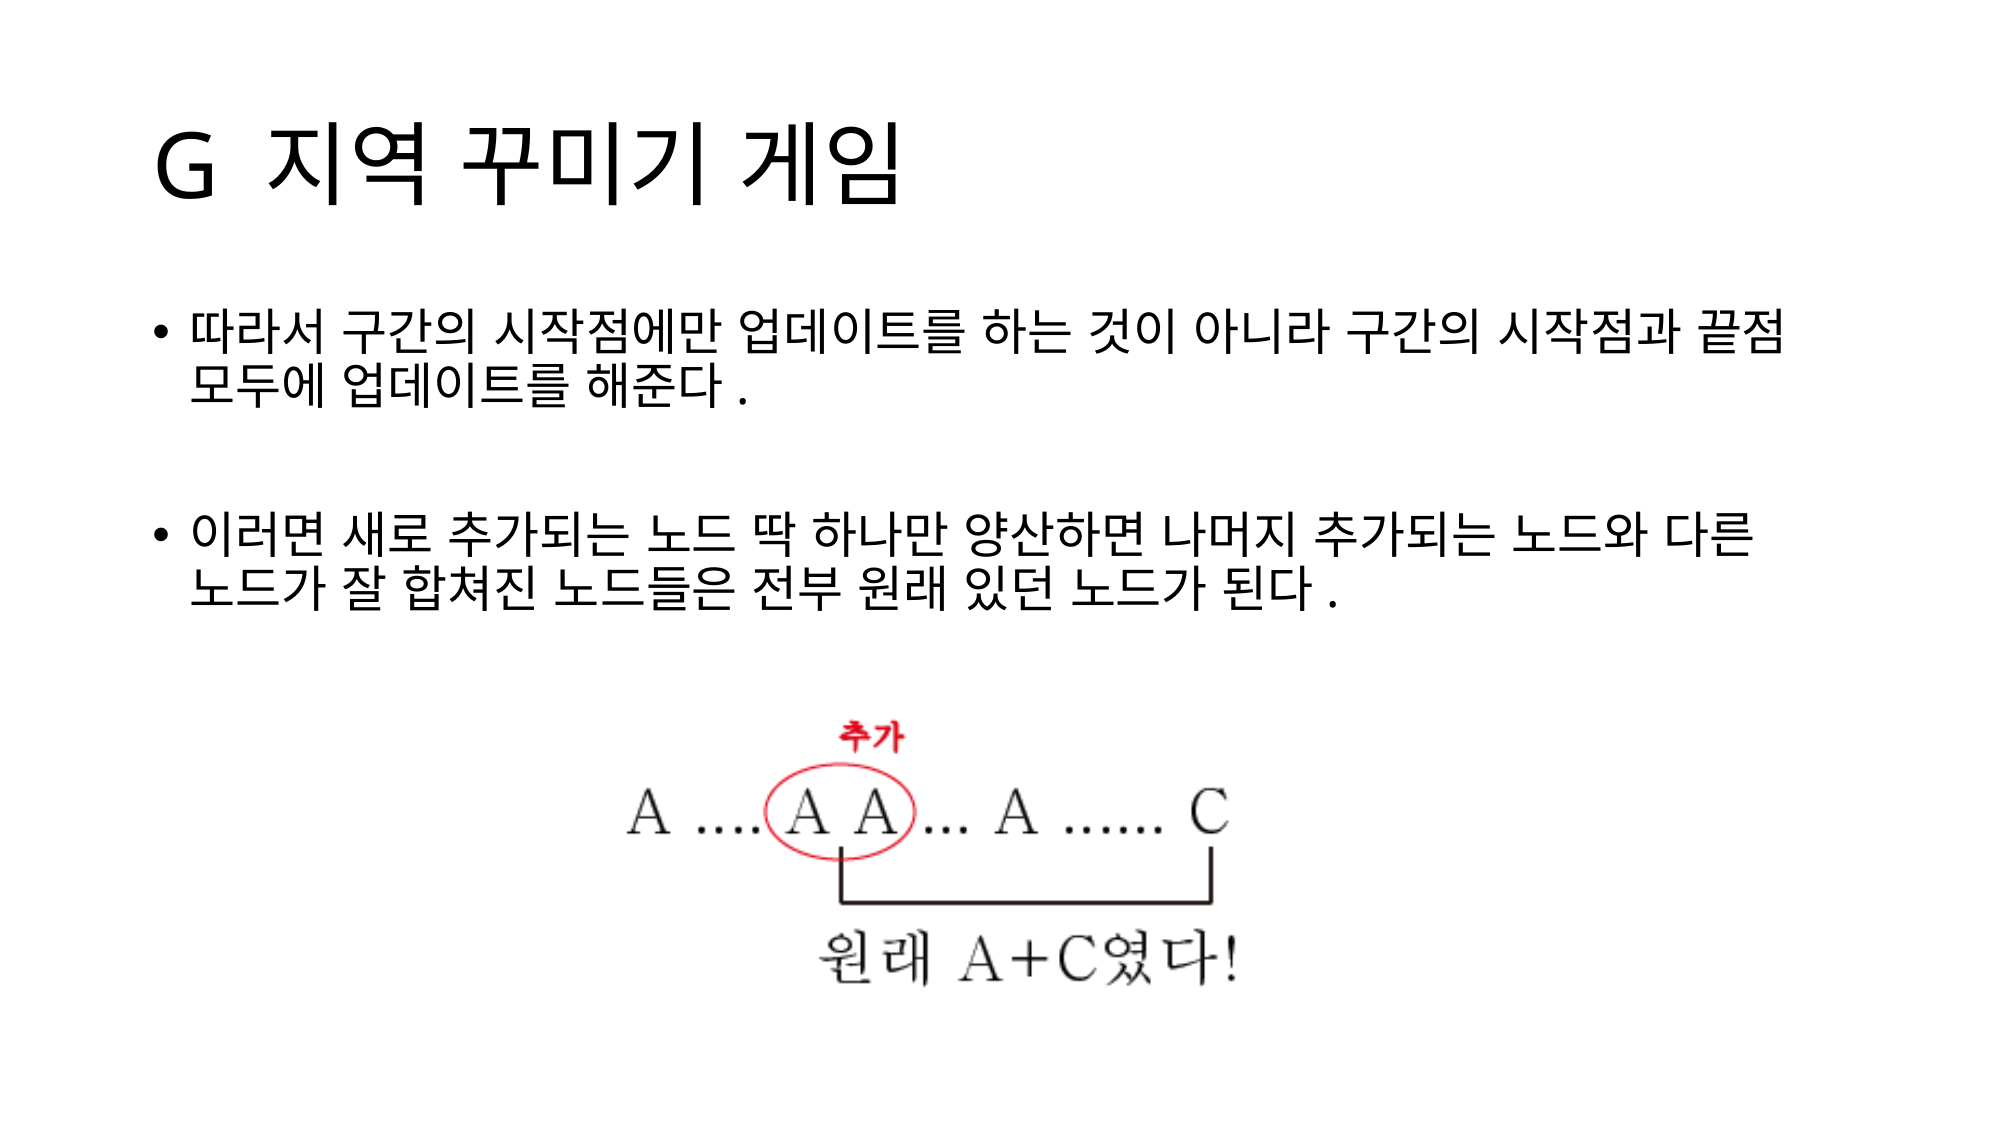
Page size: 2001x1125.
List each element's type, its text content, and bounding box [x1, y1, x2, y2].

list 따라서 구간의 시작점에만 업데이트를 하는 것이 아니라 구간의 시작점과 끝점 모두에 업데이트를 해준다. 이러면 새로 추가되는 노드 딱 하나만 양산하면 나머지 추가되는 노드와 다른 노드가 잘 합쳐진 노드들은 전부 원래 있던 노드가 된다. [137, 299, 1863, 1014]
picture [486, 622, 1350, 1107]
title G 지역 꾸미기 게임 [137, 59, 1863, 278]
